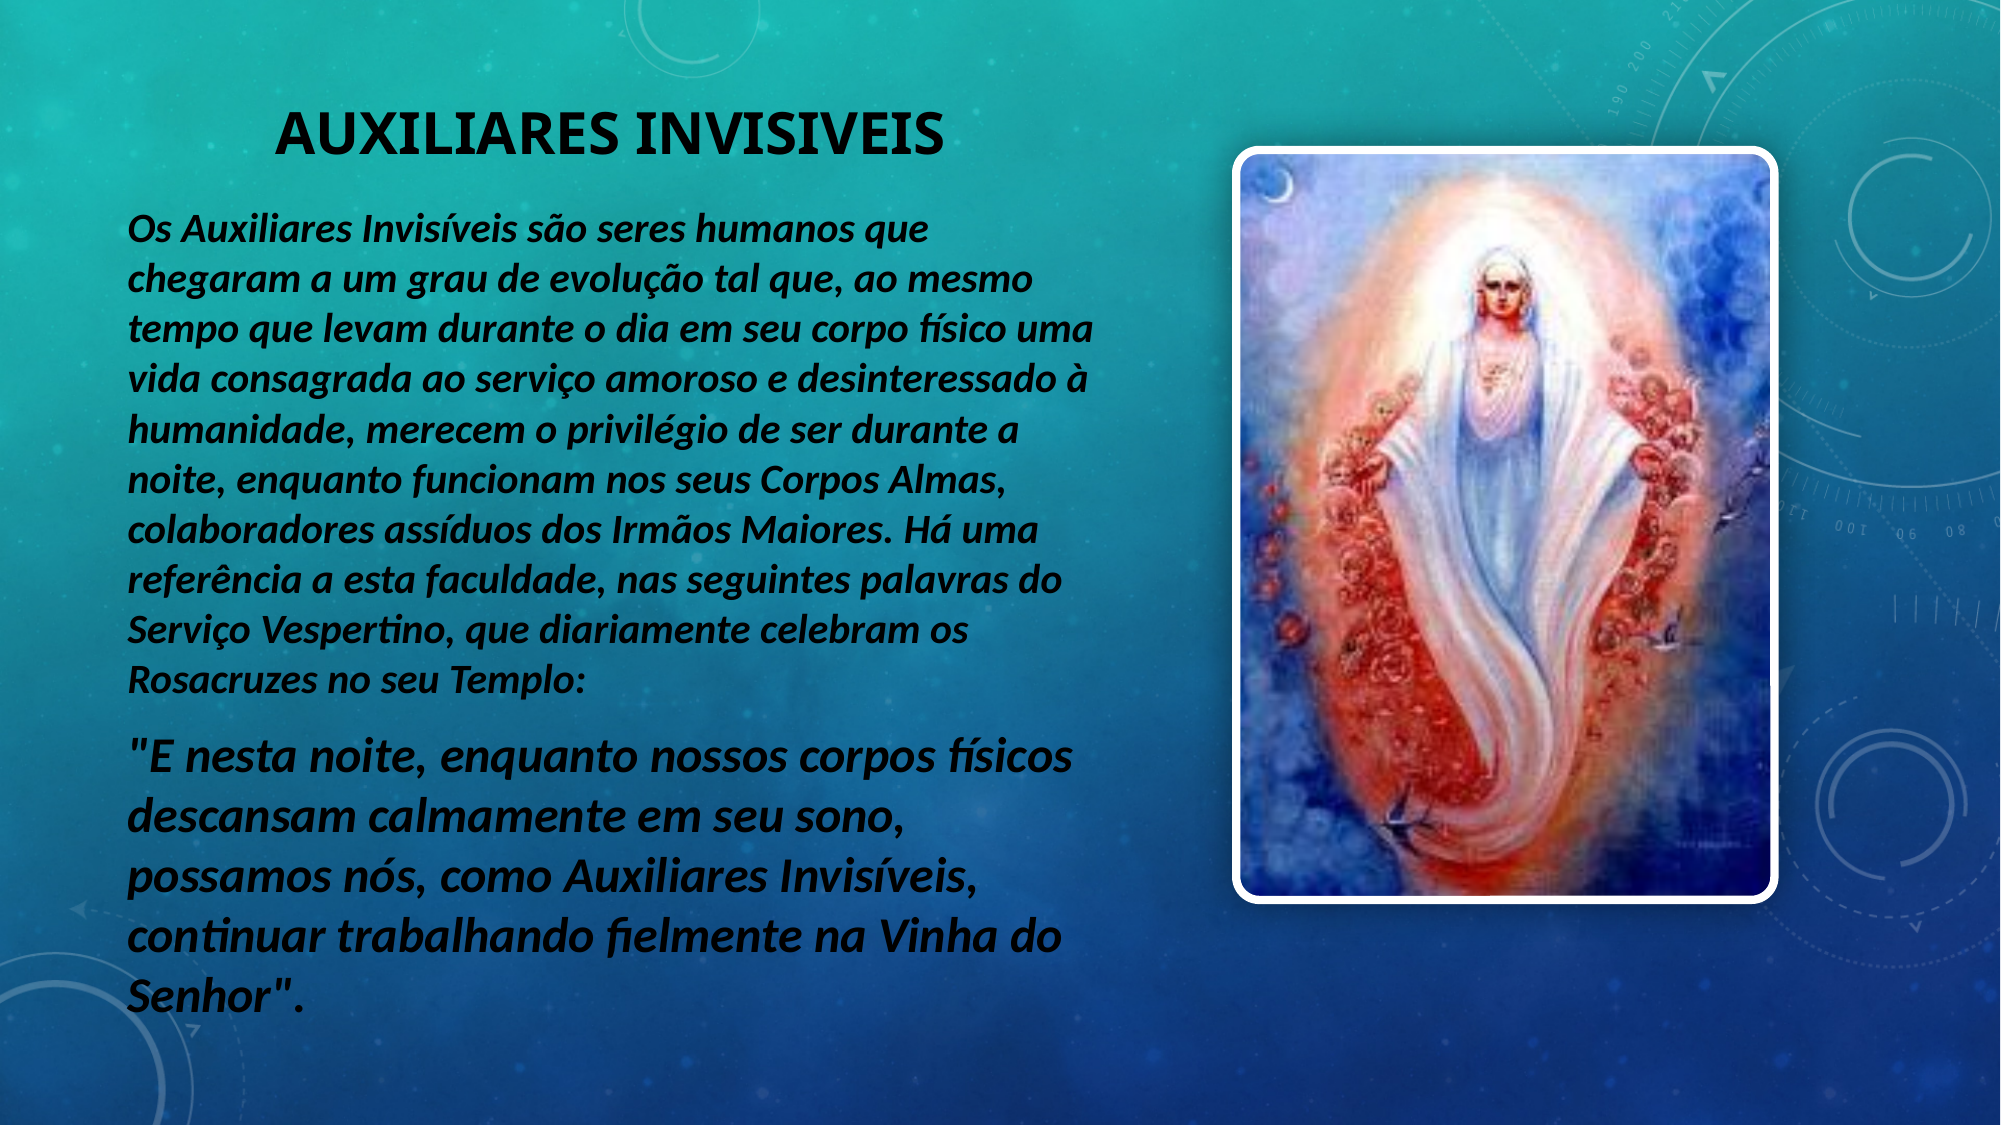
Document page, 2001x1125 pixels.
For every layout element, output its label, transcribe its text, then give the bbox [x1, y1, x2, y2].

title AUXILIARES INVISIVEIS [112, 45, 1124, 174]
picture [0, 0, 2001, 1125]
list Os Auxiliares Invisíveis são seres humanos que chegaram a um grau de evolução tal que, ao mesmo tempo que levam durante o dia em seu corpo físico uma vida consagrada ao serviço amoroso e desinteressado à humanidade, merecem o privilégio de ser durante a noite, enquanto funcionam nos seus Corpos Almas, colaboradores assíduos dos Irmãos Maiores. Há uma referência a esta faculdade, nas seguintes palavras do Serviço Vespertino, que diariamente celebram os Rosacruzes no seu Templo: "E nesta noite, enquanto nossos corpos físicos descansam calmamente em seu sono, possamos nós, como Auxiliares Invisíveis, continuar trabalhando fielmente na Vinha do Senhor". [112, 193, 1124, 1068]
